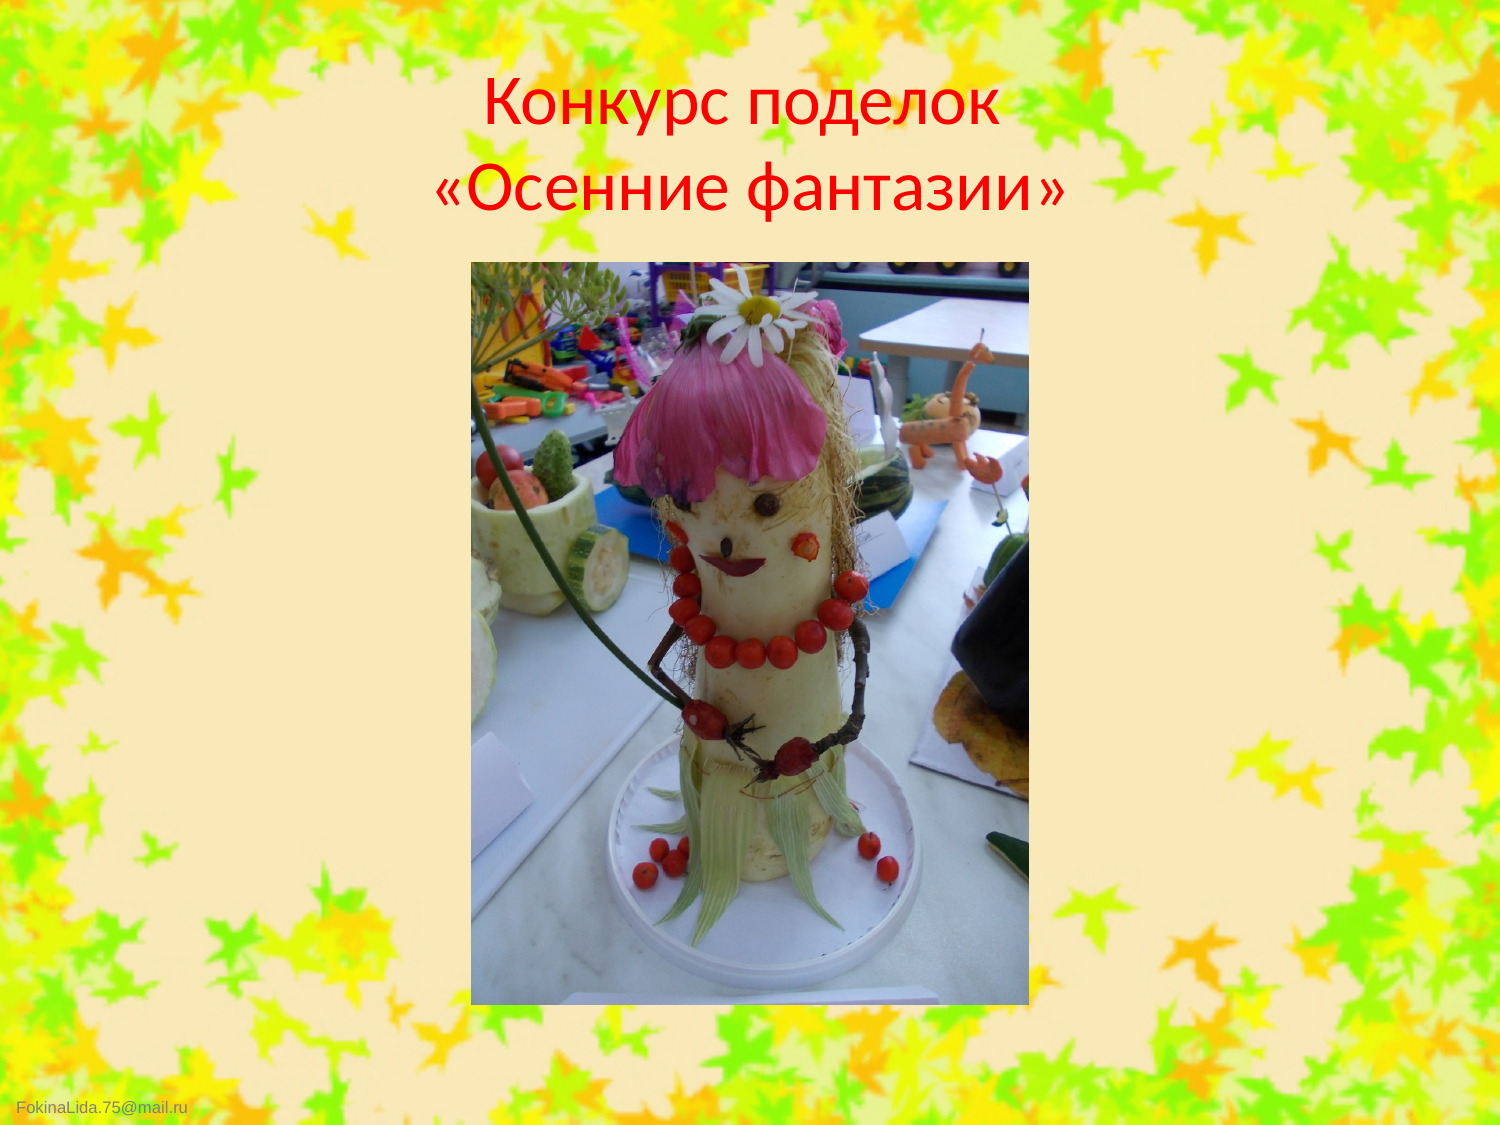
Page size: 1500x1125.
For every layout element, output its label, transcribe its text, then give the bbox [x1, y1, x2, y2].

picture [0, 0, 1500, 1125]
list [471, 262, 1029, 1006]
title Конкурс поделок «Осенние фантазии» [75, 45, 1425, 233]
